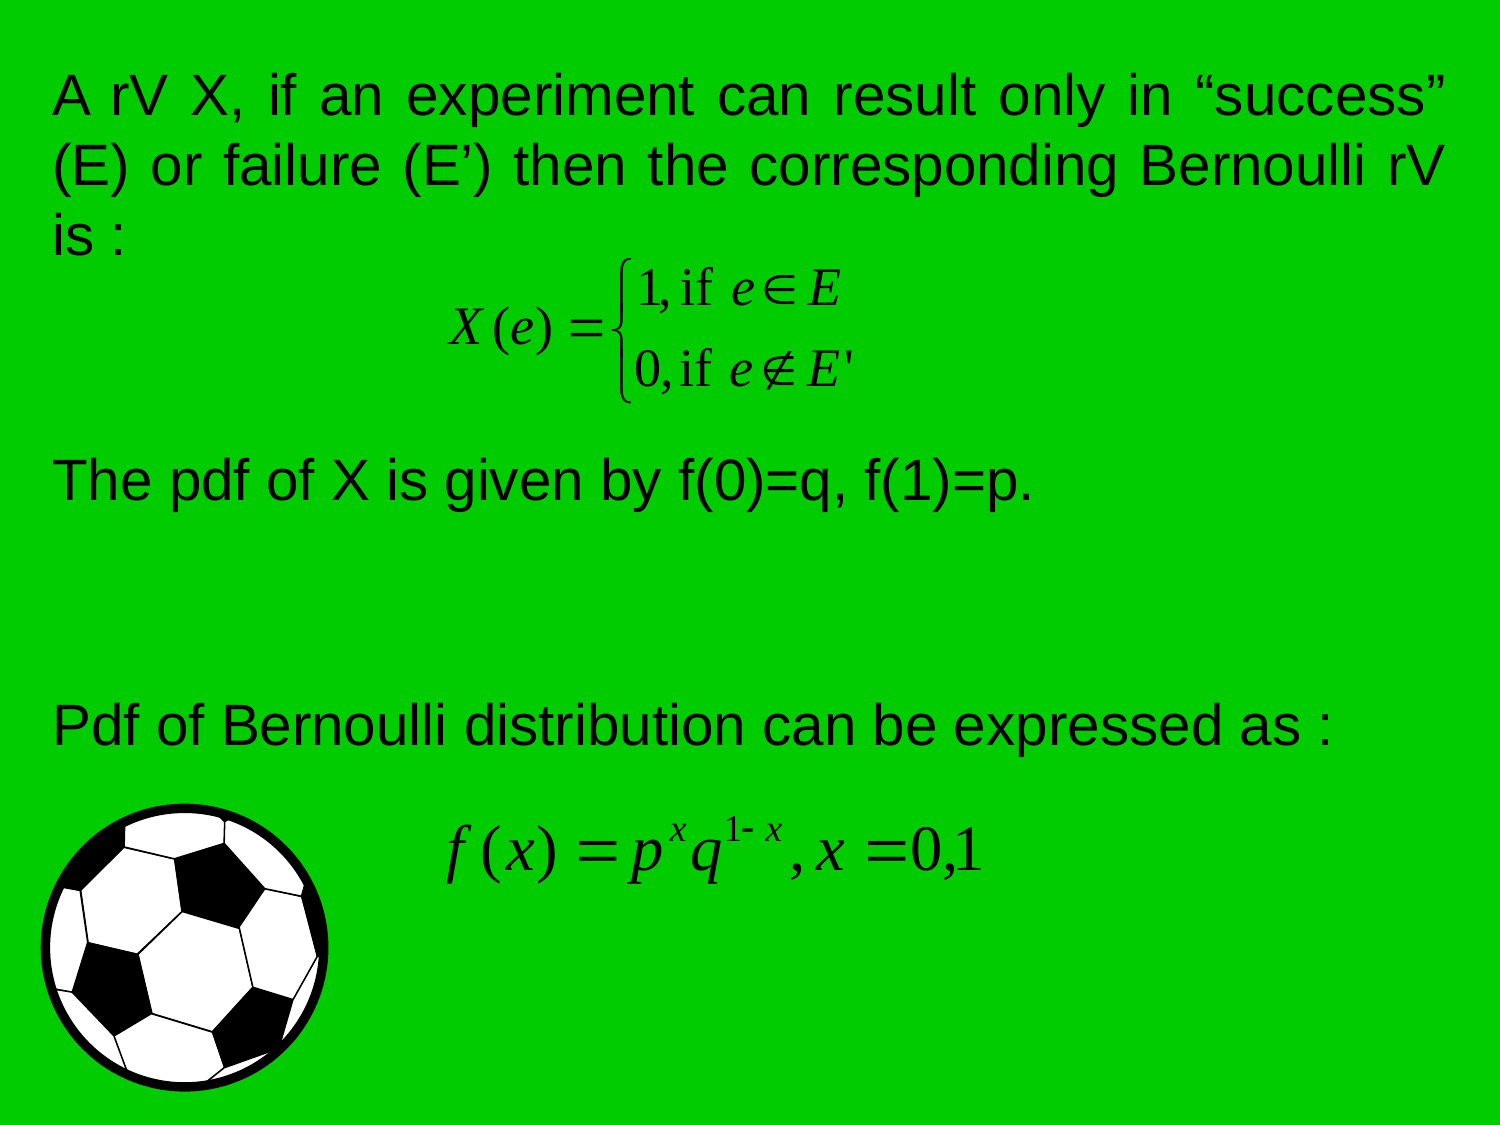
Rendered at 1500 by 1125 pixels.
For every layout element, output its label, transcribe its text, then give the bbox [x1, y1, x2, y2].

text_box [424, 799, 991, 898]
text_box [437, 249, 862, 413]
list A rV X, if an experiment can result only in “success” (E) or failure (E’) then the corresponding Bernoulli rV is : The pdf of X is given by f(0)=q, f(1)=p. Pdf of Bernoulli distribution can be expressed as : [37, 49, 1463, 1006]
